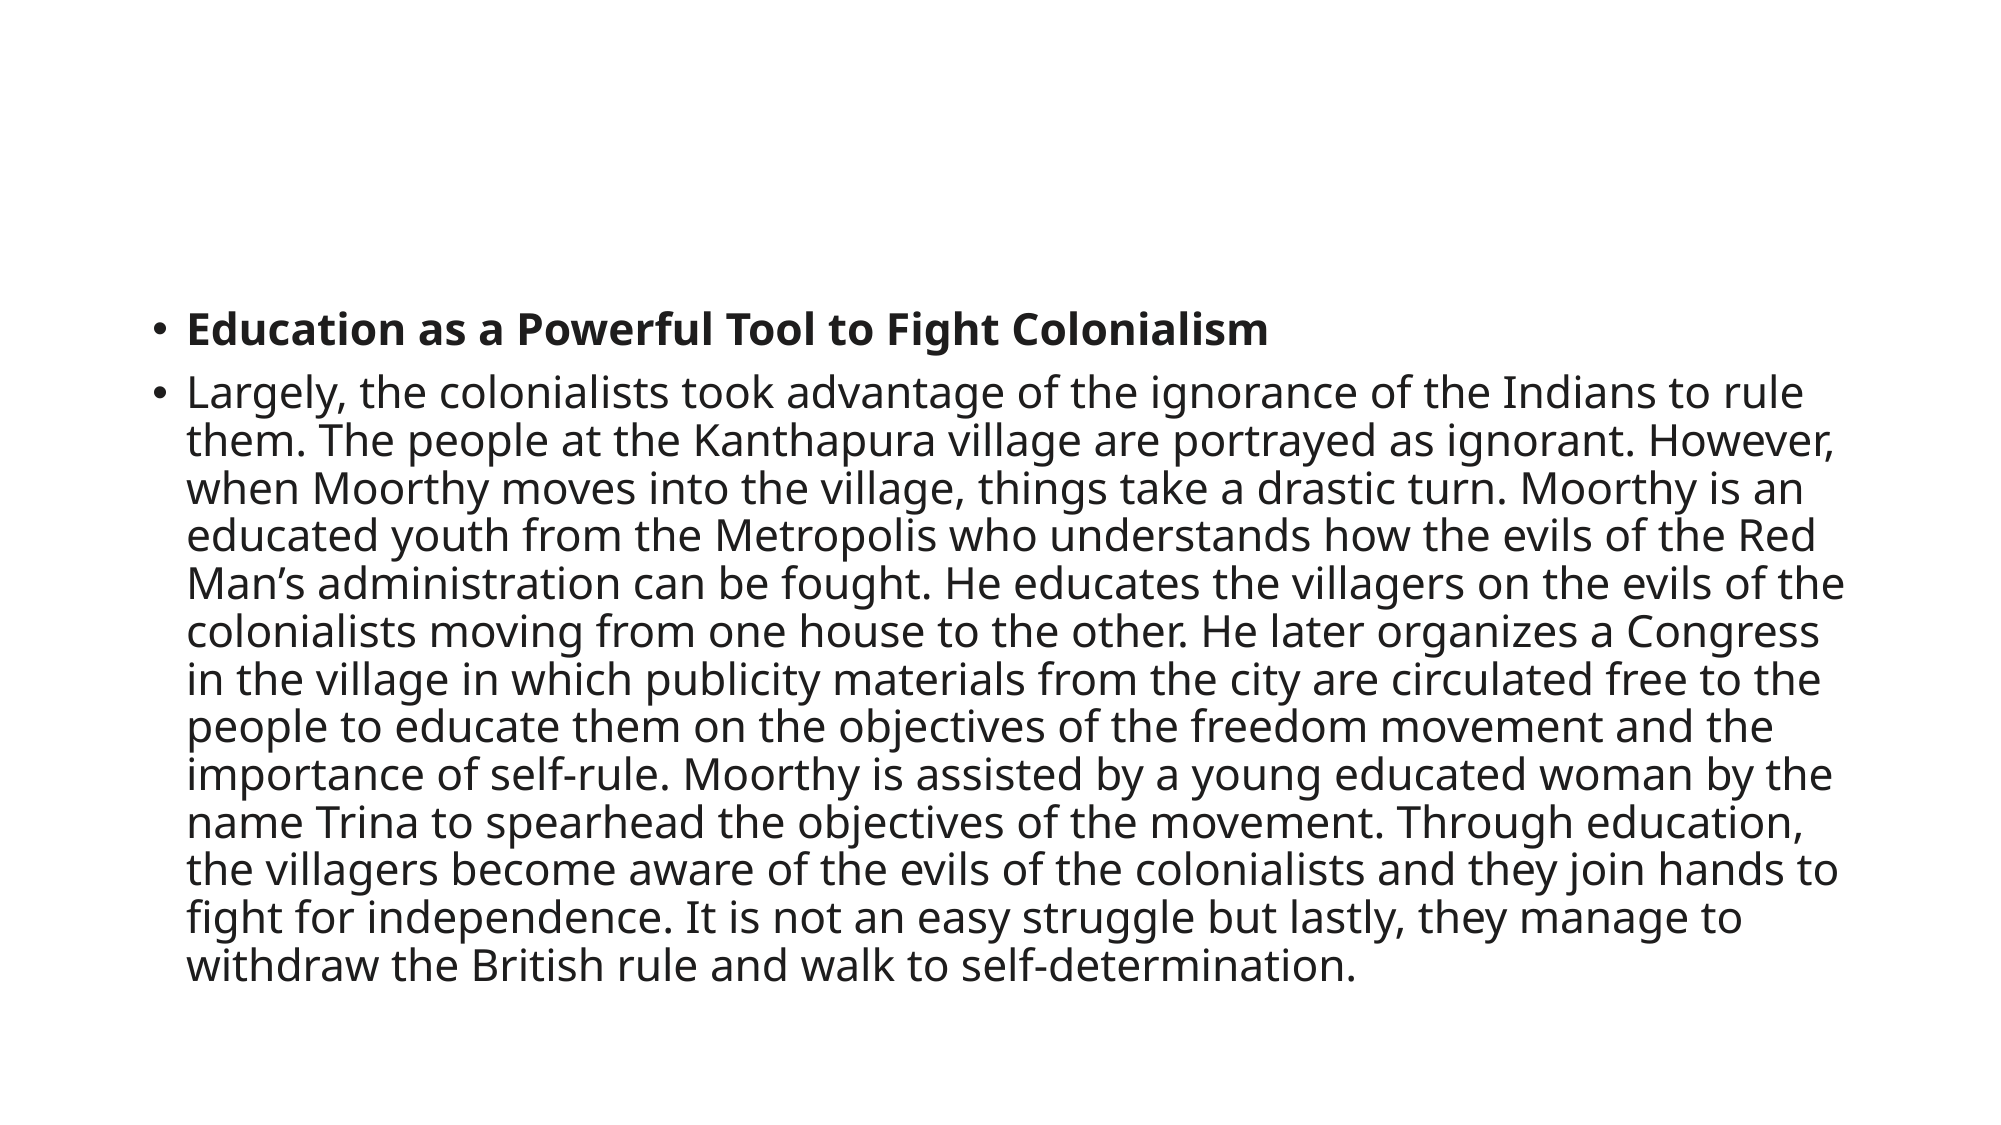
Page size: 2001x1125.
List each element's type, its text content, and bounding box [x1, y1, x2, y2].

list Education as a Powerful Tool to Fight Colonialism Largely, the colonialists took advantage of the ignorance of the Indians to rule them. The people at the Kanthapura village are portrayed as ignorant. However, when Moorthy moves into the village, things take a drastic turn. Moorthy is an educated youth from the Metropolis who understands how the evils of the Red Man’s administration can be fought. He educates the villagers on the evils of the colonialists moving from one house to the other. He later organizes a Congress in the village in which publicity materials from the city are circulated free to the people to educate them on the objectives of the freedom movement and the importance of self-rule. Moorthy is assisted by a young educated woman by the name Trina to spearhead the objectives of the movement. Through education, the villagers become aware of the evils of the colonialists and they join hands to fight for independence. It is not an easy struggle but lastly, they manage to withdraw the British rule and walk to self-determination. [137, 299, 1863, 1014]
